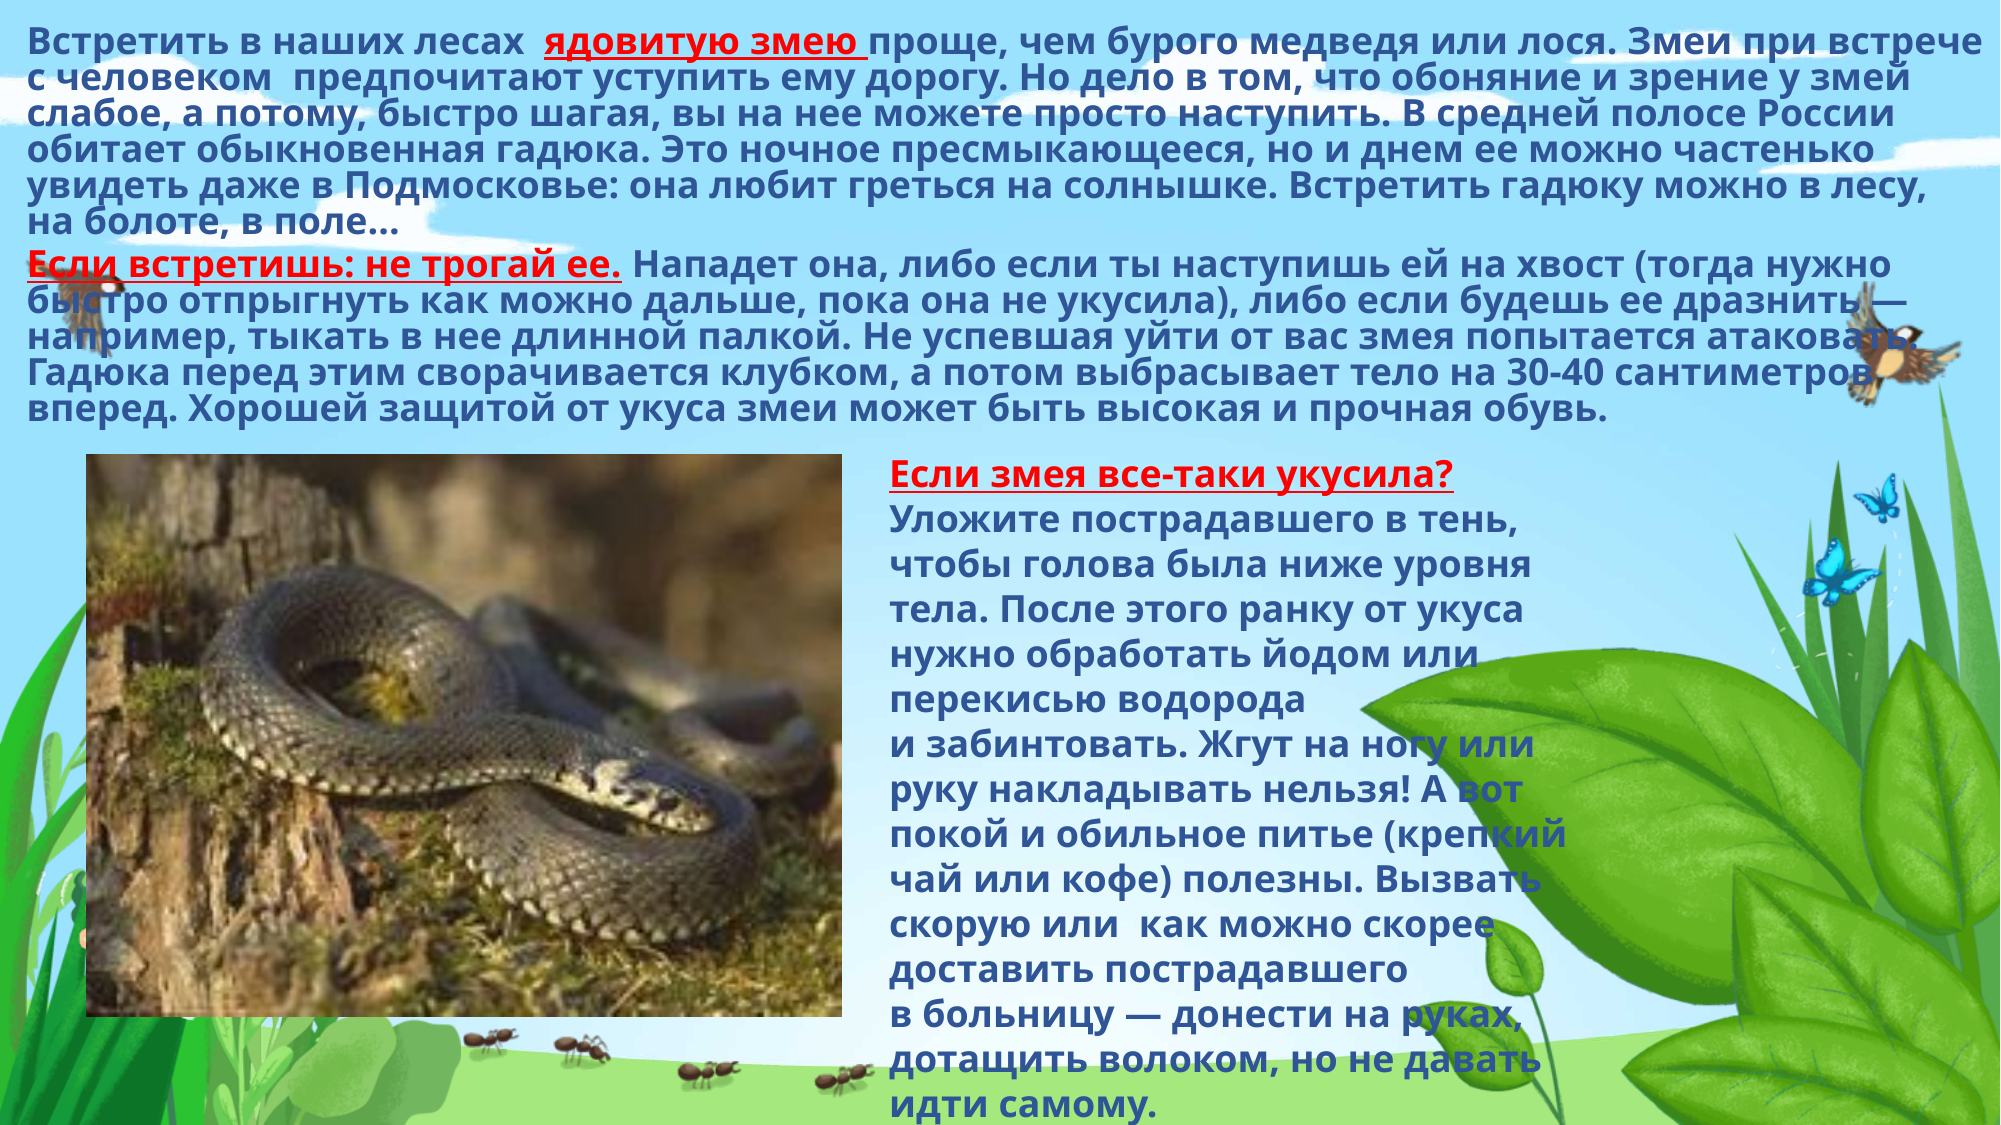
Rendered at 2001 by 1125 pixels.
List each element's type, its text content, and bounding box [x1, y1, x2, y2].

picture [11, 257, 137, 340]
text_box Встретить в наших лесах ядовитую змею проще, чем бурого медведя или лося. Змеи при встрече с человеком предпочитают уступить ему дорогу. Но дело в том, что обоняние и зрение у змей слабое, а потому, быстро шагая, вы на нее можете просто наступить. В средней полосе России обитает обыкновенная гадюка. Это ночное пресмыкающееся, но и днем ее можно частенько увидеть даже в Подмосковье: она любит греться на солнышке. Встретить гадюку можно в лесу, на болоте, в поле... Если встретишь: не трогай ее. Нападет она, либо если ты наступишь ей на хвост (тогда нужно быстро отпрыгнуть как можно дальше, пока она не укусила), либо если будешь ее дразнить — например, тыкать в нее длинной палкой. Не успевшая уйти от вас змея попытается атаковать. Гадюка перед этим сворачивается клубком, а потом выбрасывает тело на 30-40 сантиметров вперед. Хорошей защитой от укуса змеи может быть высокая и прочная обувь. [0, 18, 2000, 437]
picture [1843, 281, 1963, 408]
picture [0, 0, 2001, 1125]
text_box Если змея все-таки укусила? Уложите пострадавшего в тень, чтобы голова была ниже уровня тела. После этого ранку от укуса нужно обработать йодом или перекисью водорода и забинтовать. Жгут на ногу или руку накладывать нельзя! А вот покой и обильное питье (крепкий чай или кофе) полезны. Вызвать скорую или как можно скорее доставить пострадавшего в больницу — донести на руках, дотащить волоком, но не давать идти самому. [874, 442, 1611, 1125]
